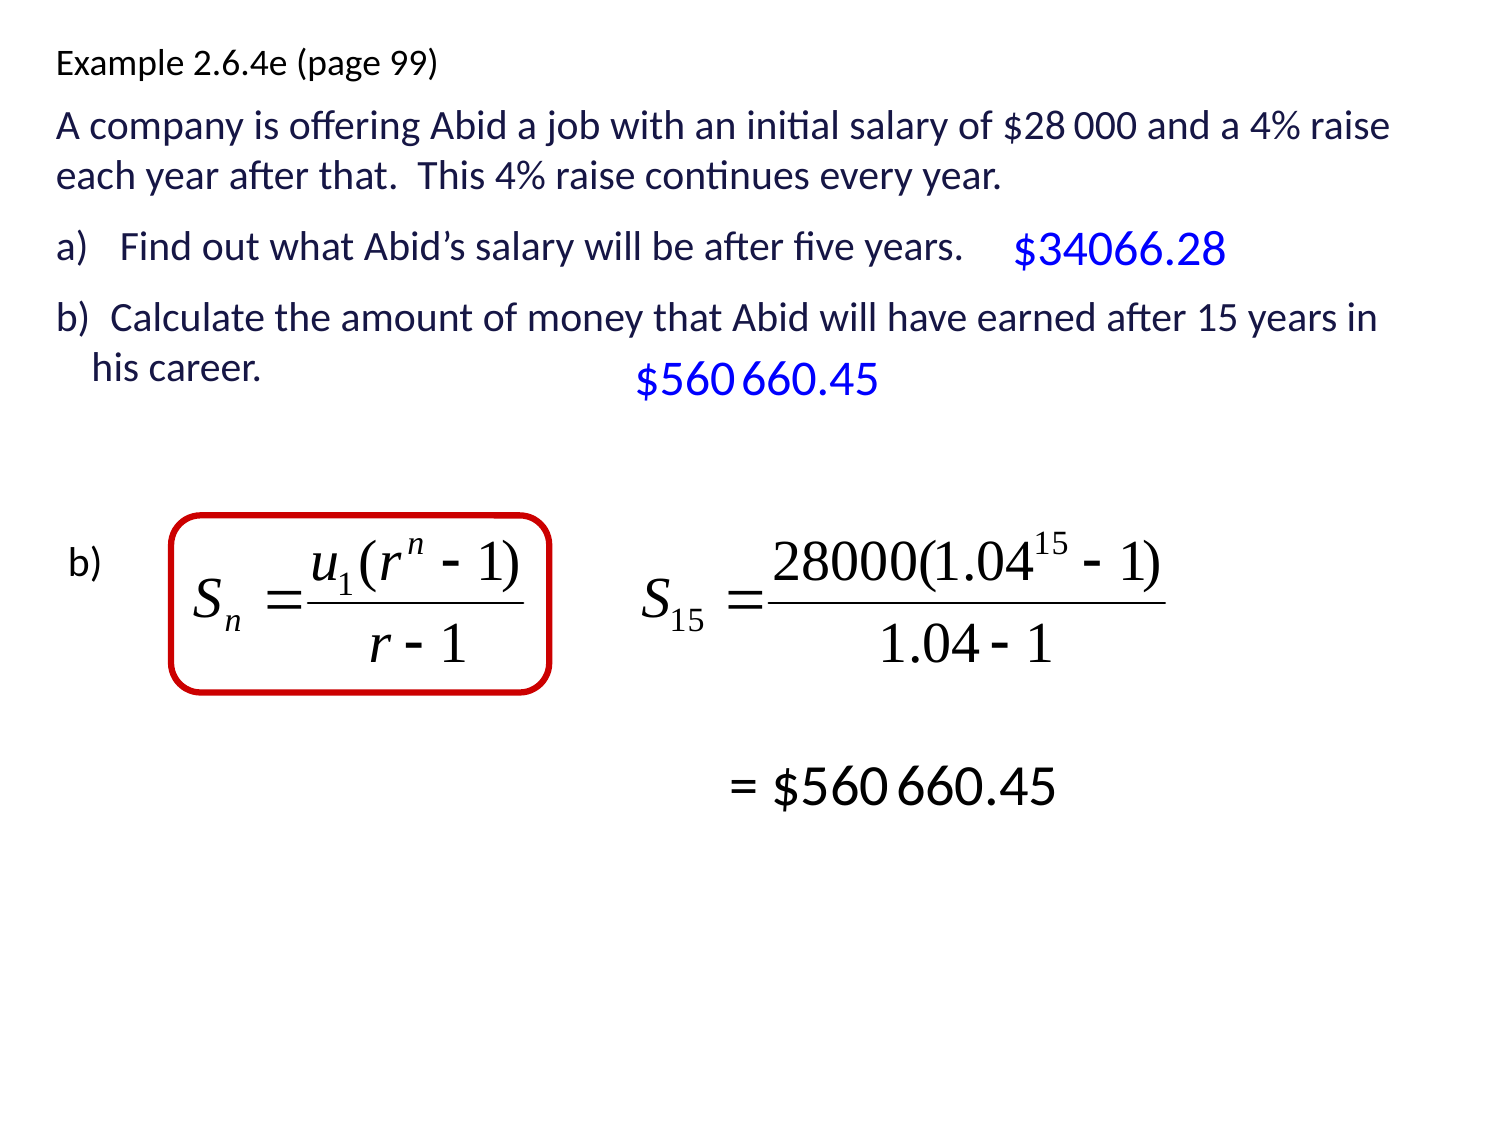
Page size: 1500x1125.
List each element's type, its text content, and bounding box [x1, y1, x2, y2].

text_box = $560 660.45 [714, 739, 1246, 825]
text_box A company is offering Abid a job with an initial salary of $28 000 and a 4% raise each year after that. This 4% raise continues every year. Find out what Abid’s salary will be after five years. Calculate the amount of money that Abid will have earned after 15 years in his career. [41, 90, 1436, 397]
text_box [170, 515, 550, 693]
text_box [631, 515, 1176, 676]
text_box b) [53, 527, 136, 592]
text_box $34066.28 [986, 207, 1282, 283]
text_box Example 2.6.4e (page 99) [41, 30, 585, 90]
text_box $560 660.45 [608, 338, 904, 413]
